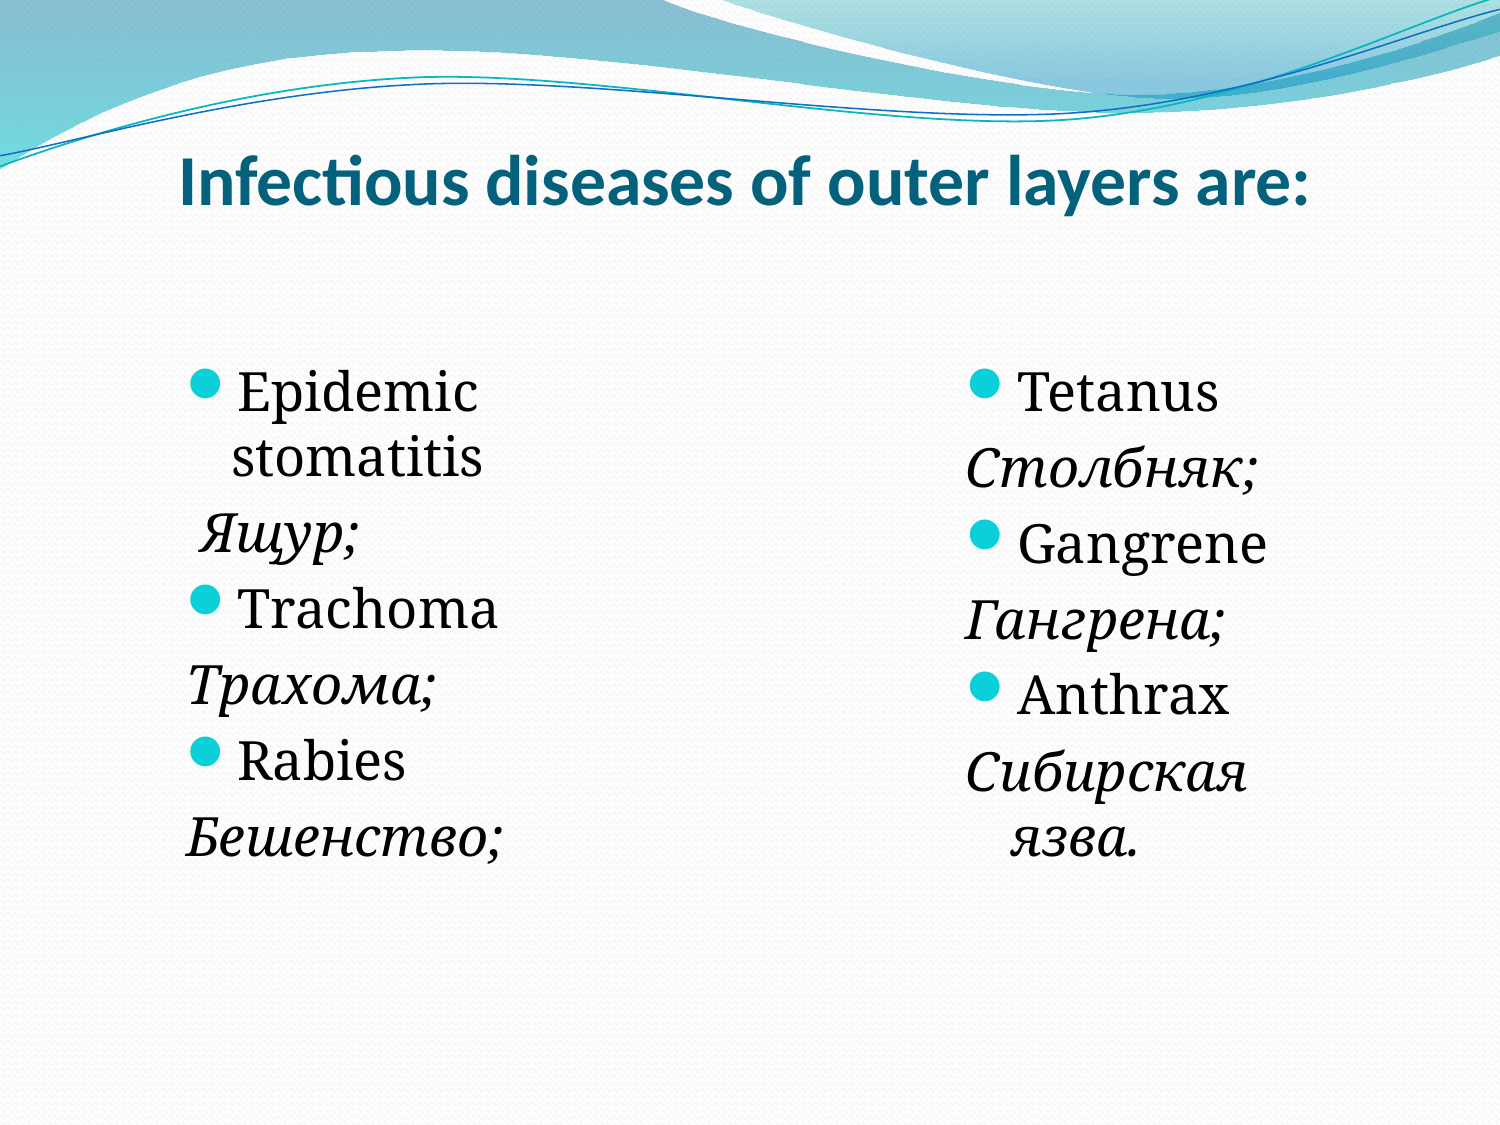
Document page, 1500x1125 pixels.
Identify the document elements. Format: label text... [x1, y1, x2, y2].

title Infectious diseases of outer layers are: [88, 125, 1402, 221]
list Tetanus Столбняк; Gangrene Гангрена; Anthrax Сибирская язва. [950, 349, 1376, 881]
list Epidemic stomatitis Ящур; Trachoma Трахома; Rabies Бешенство; [171, 349, 752, 917]
